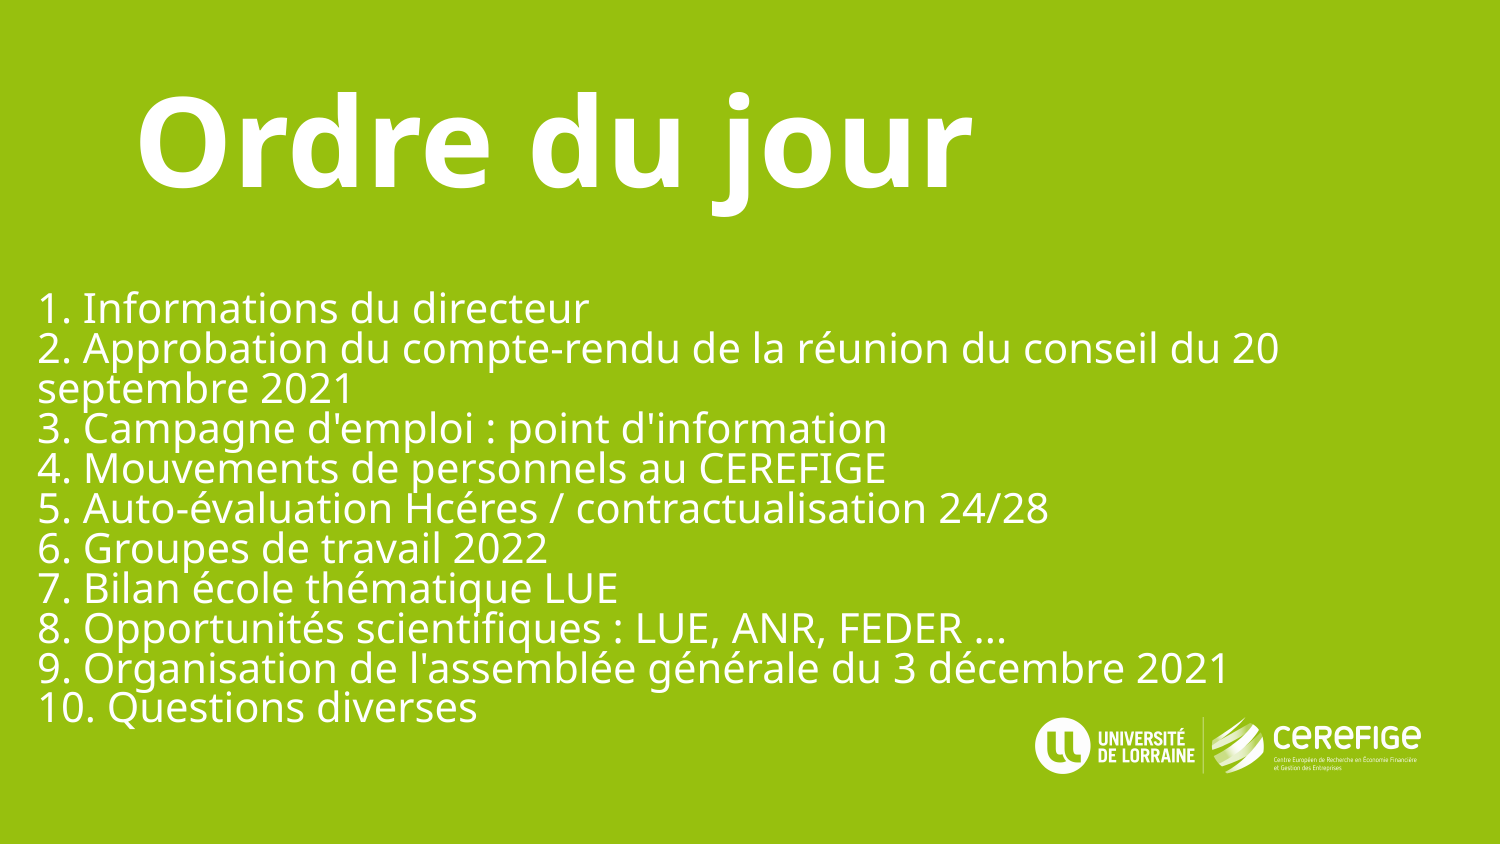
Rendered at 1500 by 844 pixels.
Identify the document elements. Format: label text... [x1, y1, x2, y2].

picture [1035, 747, 1421, 774]
title 1. Informations du directeur 2. Approbation du compte-rendu de la réunion du conseil du 20 septembre 2021 3. Campagne d'emploi : point d'information 4. Mouvements de personnels au CEREFIGE 5. Auto-évaluation Hcéres / contractualisation 24/28 6. Groupes de travail 2022 7. Bilan école thématique LUE 8. Opportunités scientifiques : LUE, ANR, FEDER ... 9. Organisation de l'assemblée générale du 3 décembre 2021 10. Questions diverses [22, 226, 1481, 747]
title Ordre du jour [118, 32, 1413, 227]
